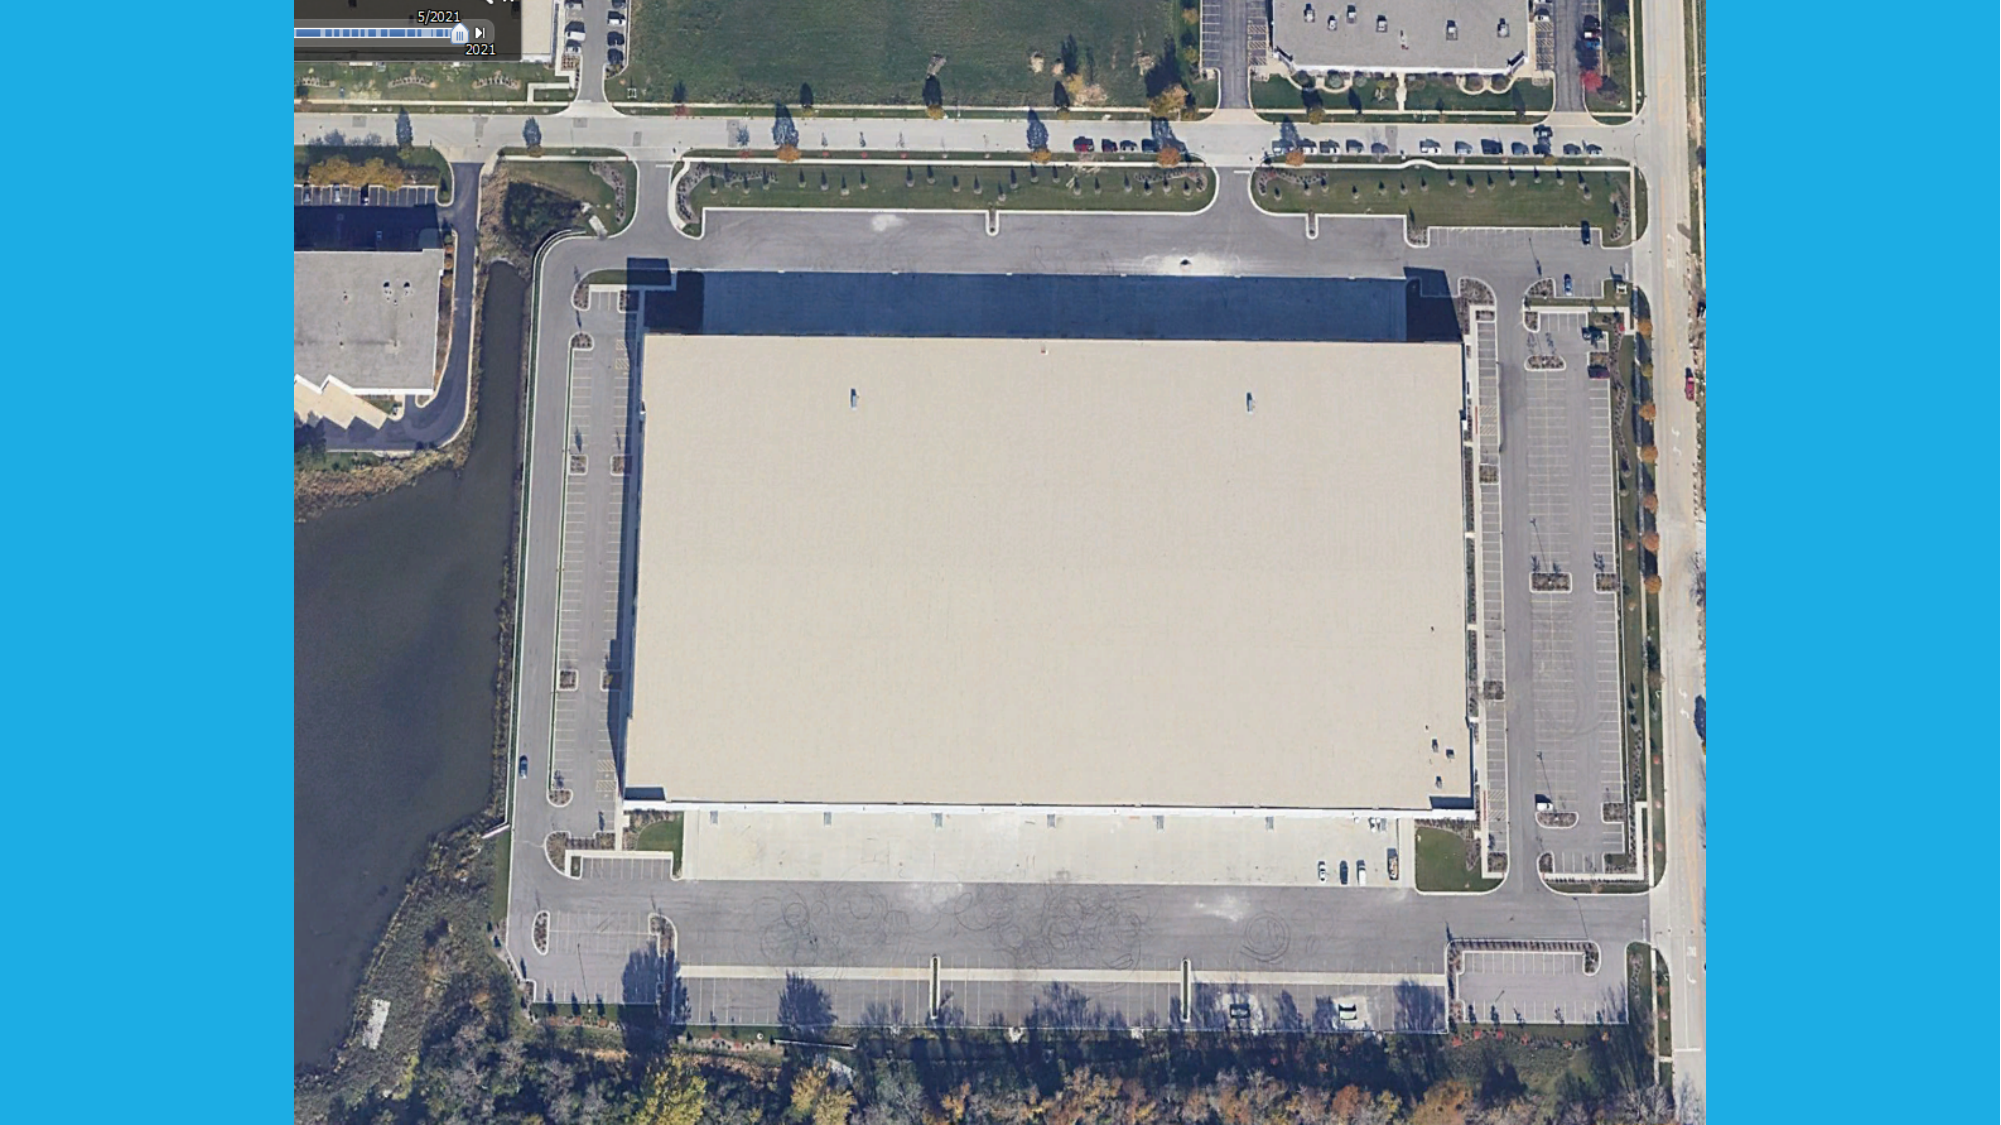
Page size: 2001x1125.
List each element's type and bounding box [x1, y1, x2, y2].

picture [293, 0, 1707, 1125]
